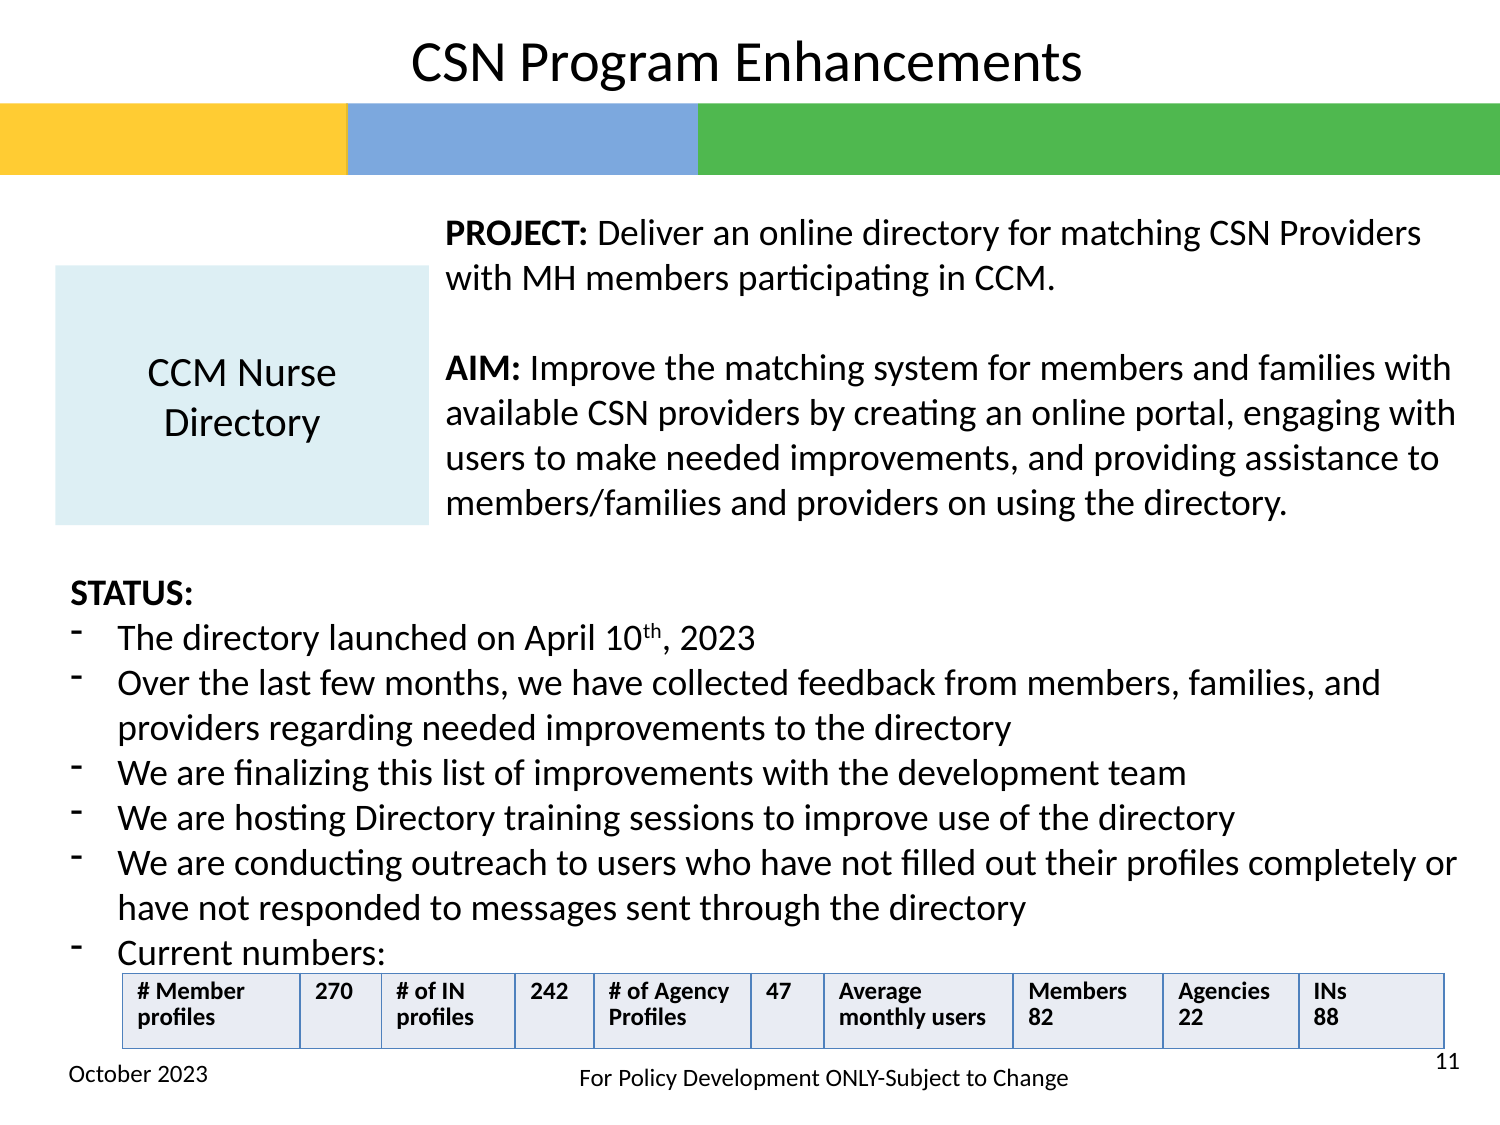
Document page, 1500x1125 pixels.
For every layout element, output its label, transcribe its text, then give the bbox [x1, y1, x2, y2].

text_box [348, 103, 698, 175]
text_box [698, 103, 1500, 175]
text_box For Policy Development ONLY-Subject to Change [296, 1053, 1354, 1099]
table_header # Member profiles [123, 974, 299, 1048]
table_header 47 [752, 974, 823, 1048]
table_header 242 [516, 974, 593, 1048]
text_box [0, 103, 348, 175]
text_box CCM Nurse Directory [53, 263, 431, 527]
text_box 11 [1125, 1037, 1476, 1083]
table_header # of Agency Profiles [595, 974, 750, 1048]
text_box CSN Program Enhancements [0, 15, 1498, 88]
table_header Members 82 [1014, 974, 1162, 1048]
table_header INs 88 [1300, 974, 1443, 1048]
table_header 270 [301, 974, 381, 1048]
table_header # of IN profiles [382, 974, 514, 1048]
text_box October 2023 [54, 1050, 804, 1096]
table_header Average monthly users [825, 974, 1012, 1048]
text_box PROJECT: Deliver an online directory for matching CSN Providers with MH members participating in CCM. AIM: Improve the matching system for members and families with available CSN providers by creating an online portal, engaging with users to make needed improvements, and providing assistance to members/families and providers on using the directory. STATUS: The directory launched on April 10th, 2023 Over the last few months, we have collected feedback from members, families, and providers regarding needed improvements to the directory We are finalizing this list of improvements with the development team We are hosting Directory training sessions to improve use of the directory We are conducting outreach to users who have not filled out their profiles completely or have not responded to messages sent through the directory Current numbers: [55, 199, 1476, 1025]
table_header Agencies 22 [1164, 974, 1298, 1048]
